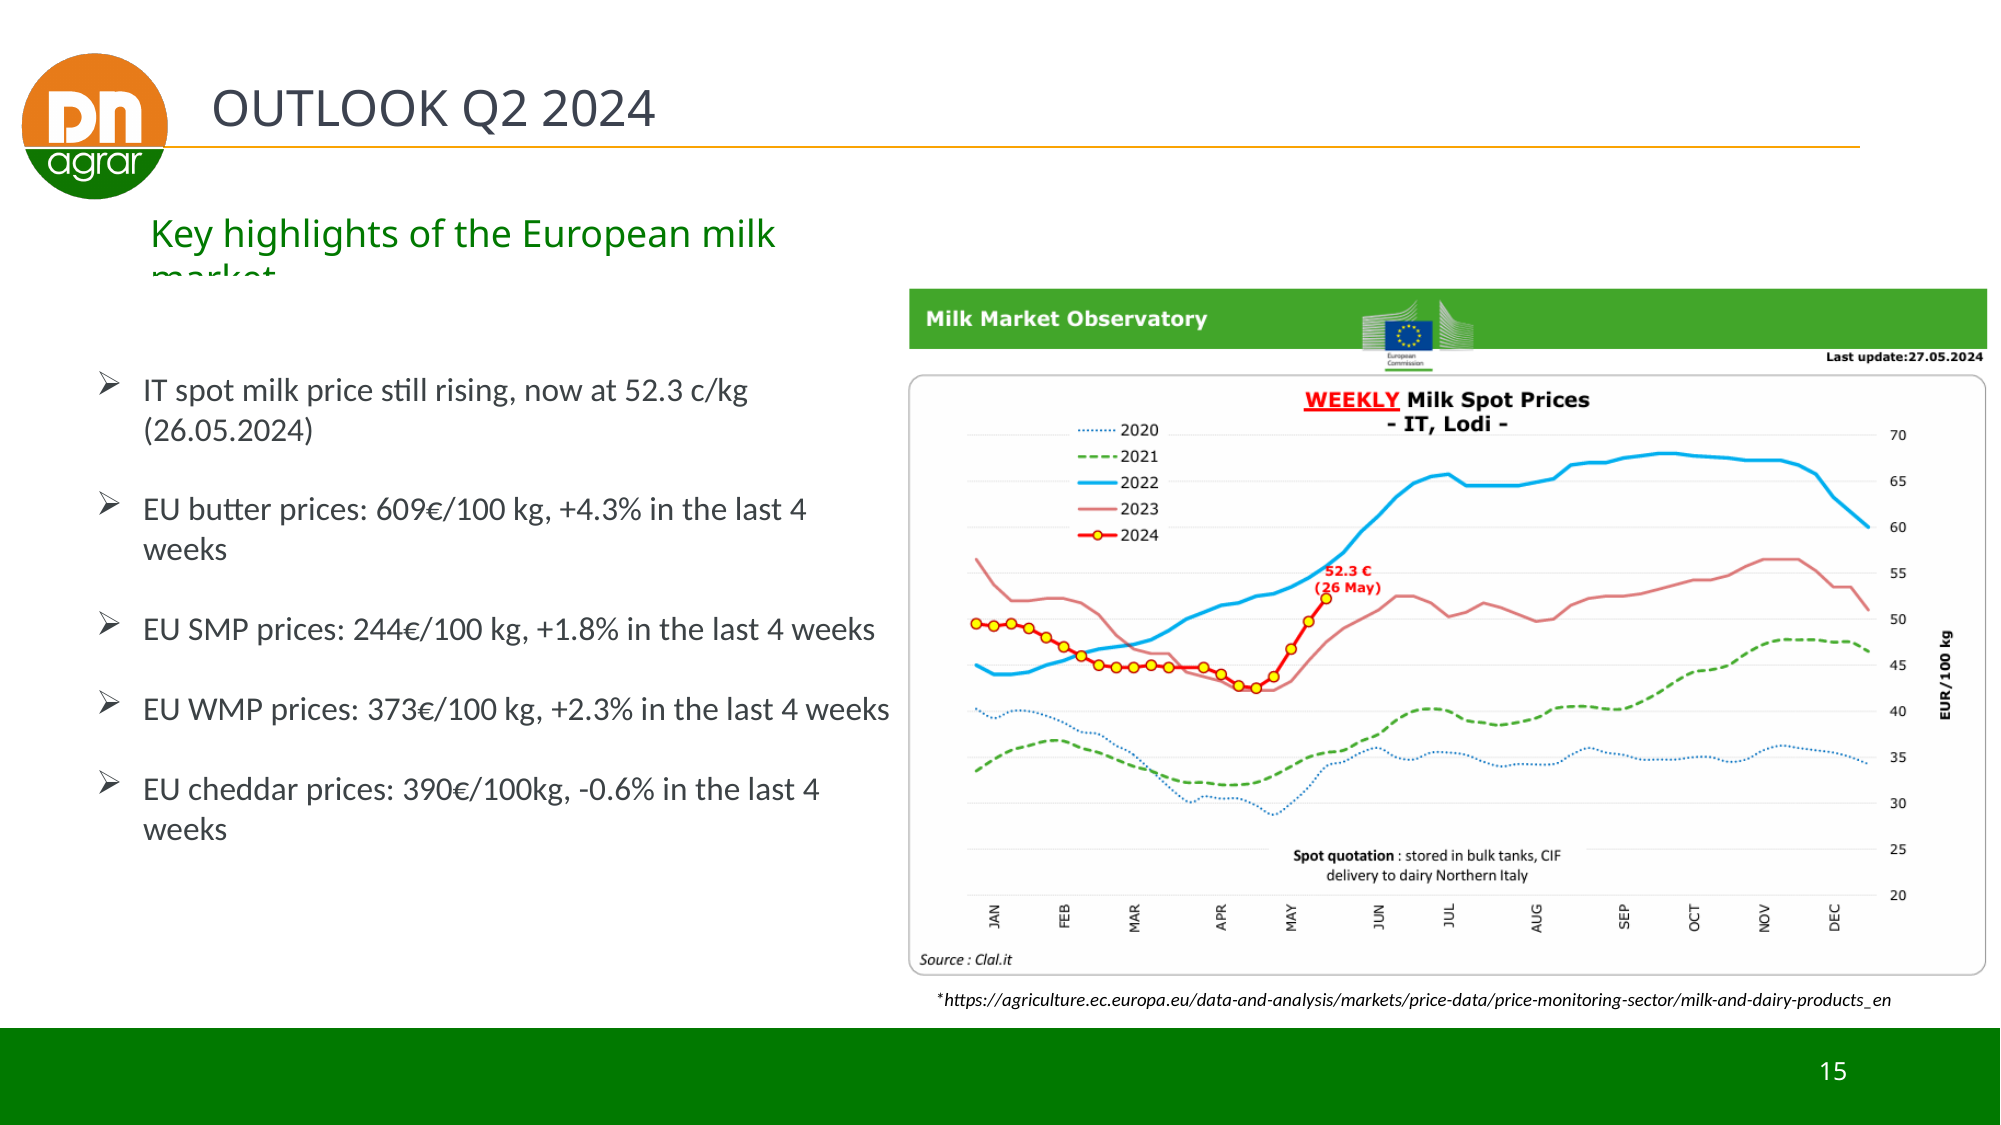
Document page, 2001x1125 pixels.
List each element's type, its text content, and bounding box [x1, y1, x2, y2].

text_box *https://agriculture.ec.europa.eu/data-and-analysis/markets/price-data/price-monitoring-sector/milk-and-dairy-products_en [920, 980, 2000, 1018]
picture [19, 51, 171, 204]
picture [893, 280, 1997, 1013]
text_box [0, 1028, 2000, 1125]
slide_number 15 [1412, 1042, 1863, 1103]
text_box Key highlights of the European milk market [135, 202, 921, 295]
text_box OUTLOOK Q2 2024 [196, 69, 1860, 144]
text_box IT spot milk price still rising, now at 52.3 c/kg (26.05.2024) EU butter prices: 609€/100 kg, +4.3% in the last 4 weeks EU SMP prices: 244€/100 kg, +1.8% in the last 4 weeks EU WMP prices: 373€/100 kg, +2.3% in the last 4 weeks EU cheddar prices: 390€/100kg, -0.6% in the last 4 weeks [46, 275, 893, 979]
